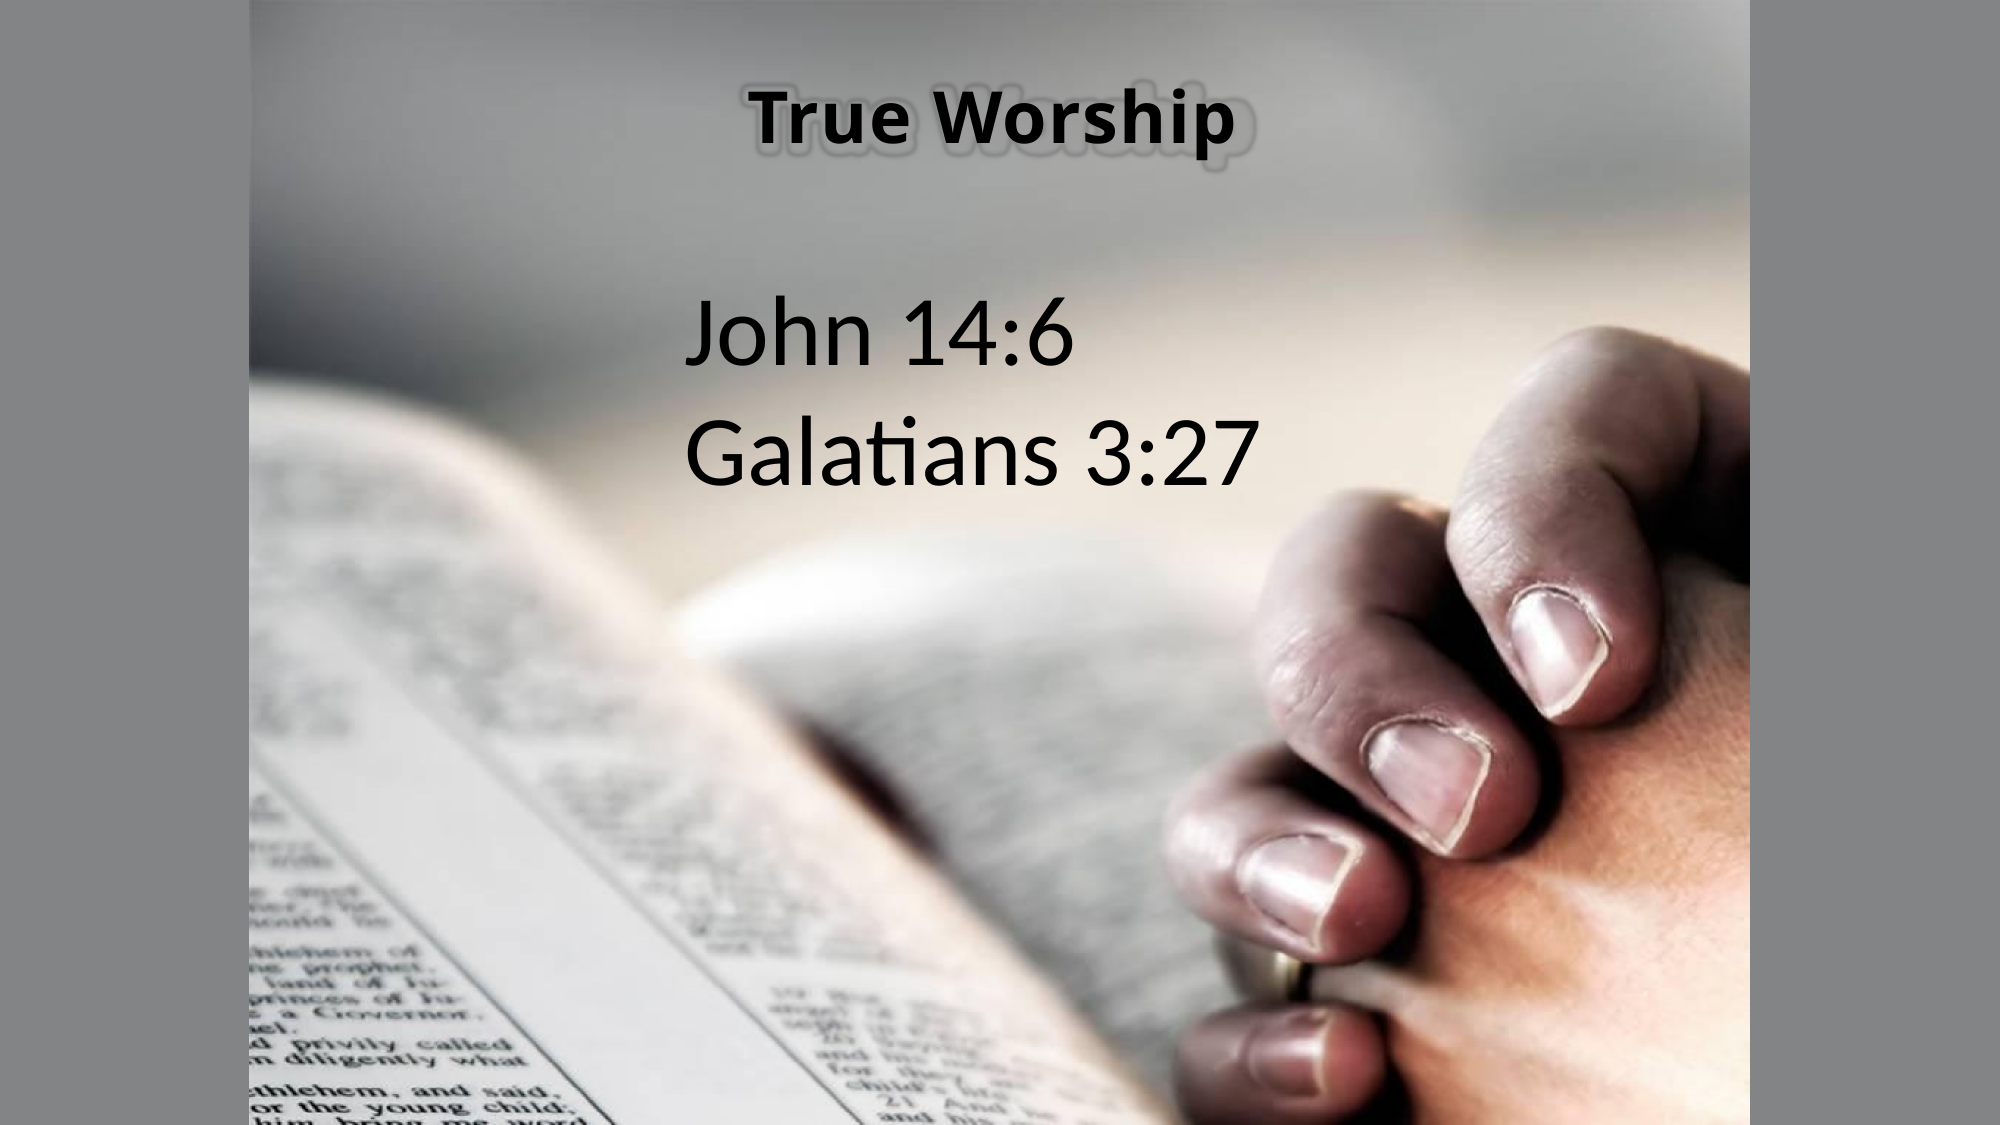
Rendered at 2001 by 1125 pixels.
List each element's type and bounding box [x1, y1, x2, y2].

picture [249, 0, 1750, 1125]
